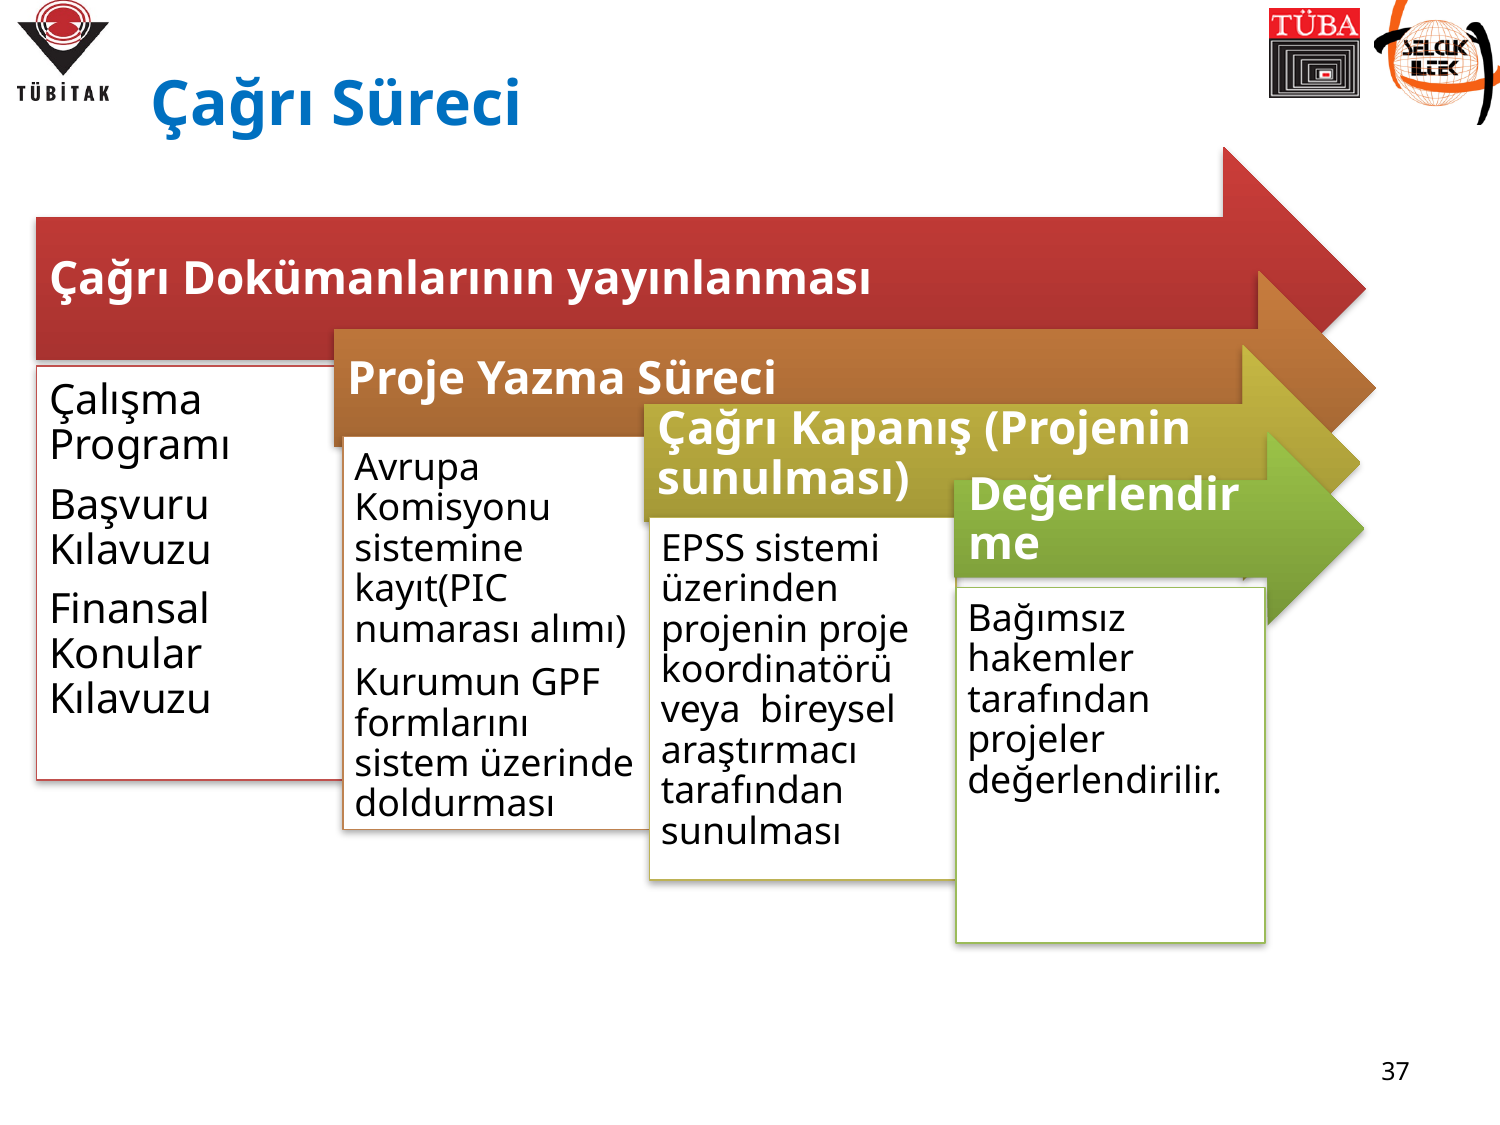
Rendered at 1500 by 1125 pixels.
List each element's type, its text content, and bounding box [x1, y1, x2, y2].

picture [1373, 0, 1500, 125]
picture [17, 0, 109, 102]
title Çağrı Süreci [135, 42, 1412, 159]
picture [1269, 8, 1360, 98]
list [29, 136, 1384, 1006]
slide_number 37 [1074, 1042, 1425, 1103]
